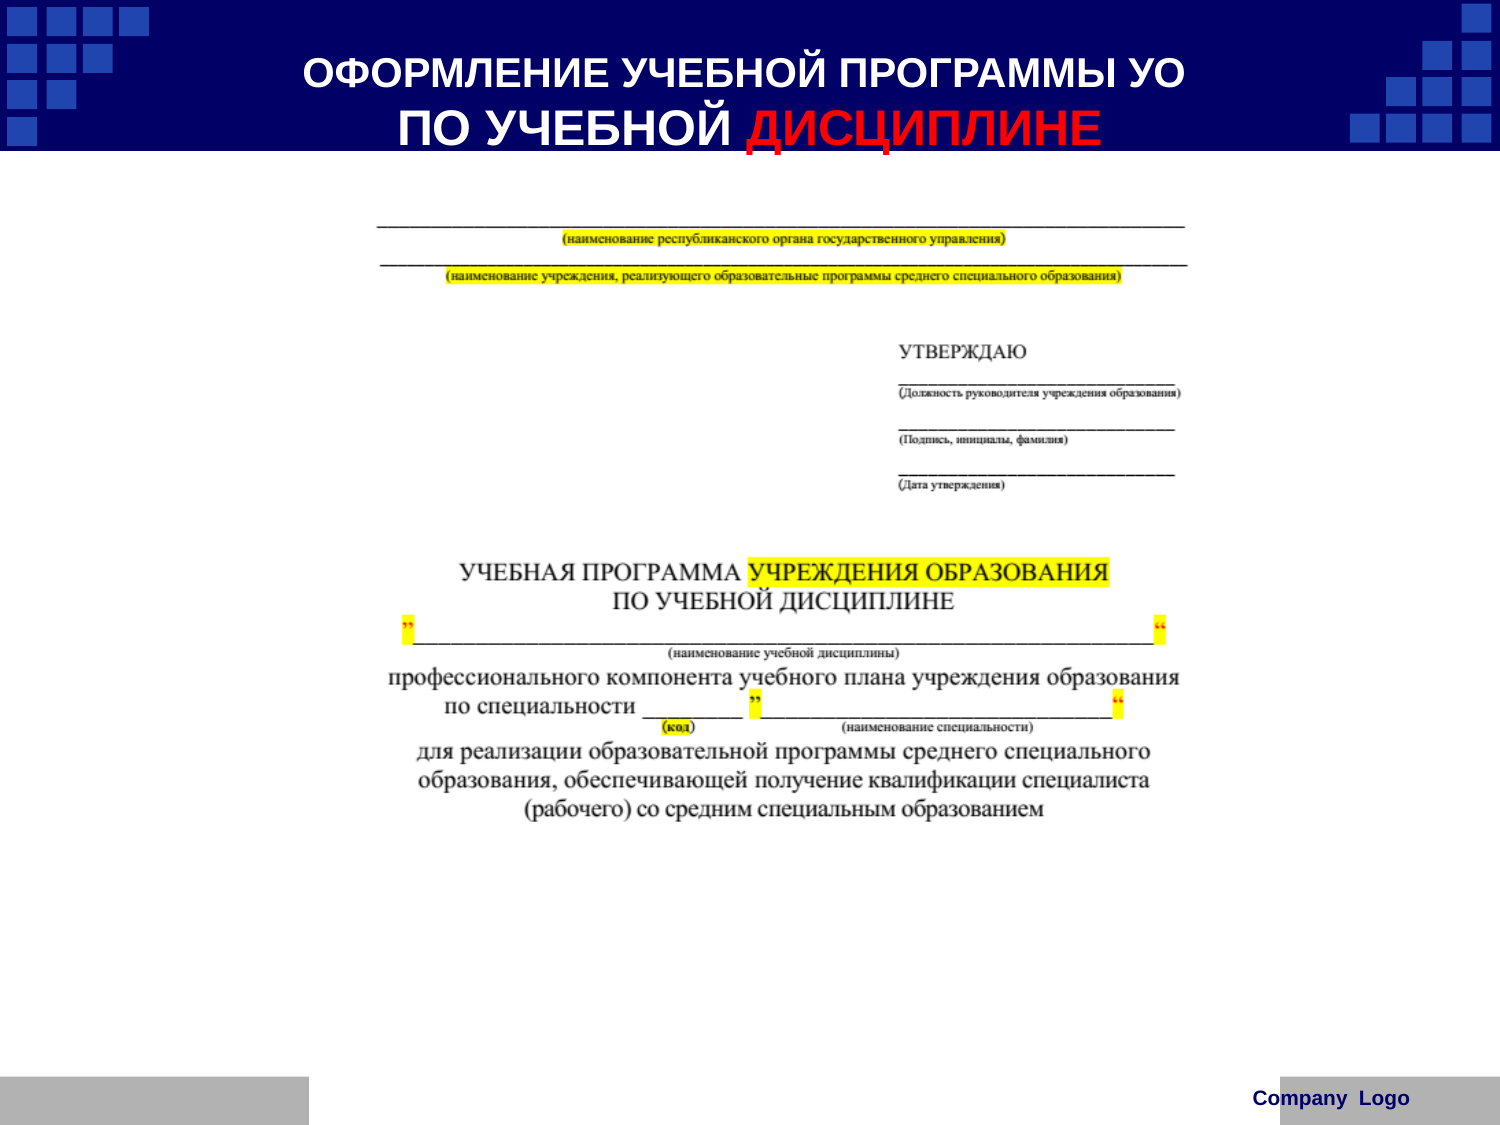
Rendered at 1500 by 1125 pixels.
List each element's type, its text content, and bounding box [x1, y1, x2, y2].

title ОФОРМЛЕНИЕ УЧЕБНОЙ ПРОГРАММЫ УО ПО УЧЕБНОЙ ДИСЦИПЛИНЕ [23, 84, 1477, 177]
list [309, 176, 1281, 1125]
footer Company Logo [1284, 1077, 1425, 1125]
